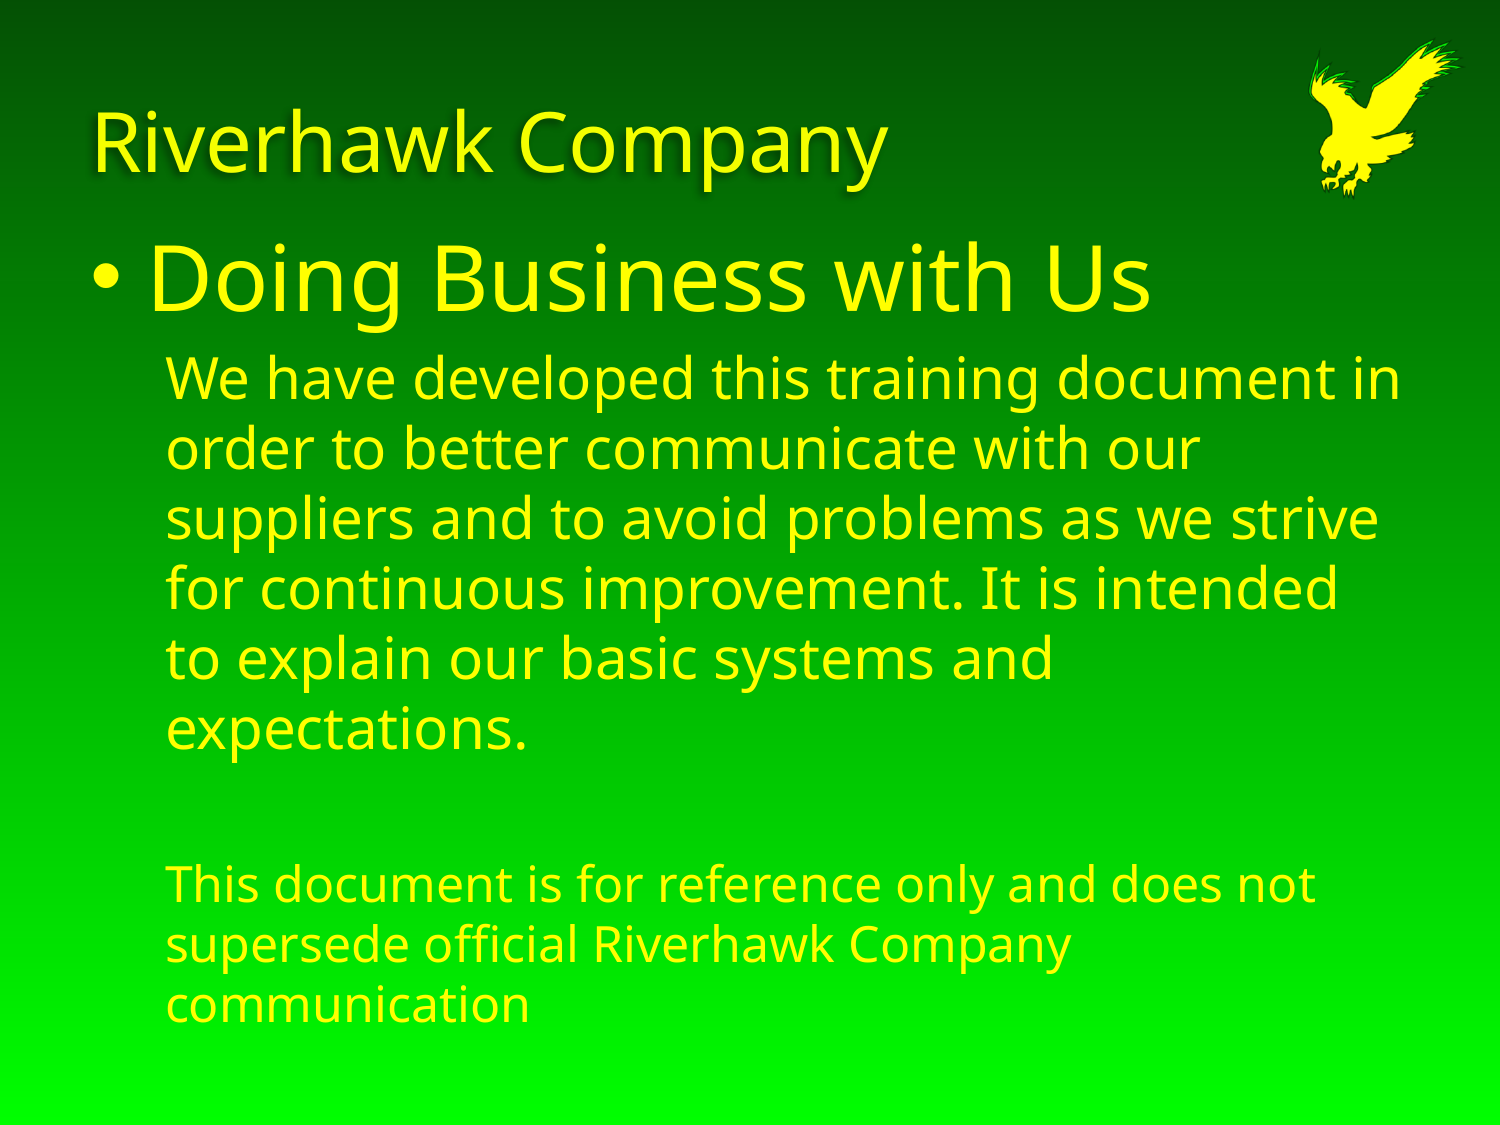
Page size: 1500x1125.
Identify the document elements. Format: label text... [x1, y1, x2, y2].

title Riverhawk Company [75, 45, 1425, 212]
text_box [0, 0, 1500, 1125]
list Doing Business with Us We have developed this training document in order to better communicate with our suppliers and to avoid problems as we strive for continuous improvement. It is intended to explain our basic systems and expectations. This document is for reference only and does not supersede official Riverhawk Company communication [75, 212, 1425, 1100]
picture [1307, 37, 1466, 201]
